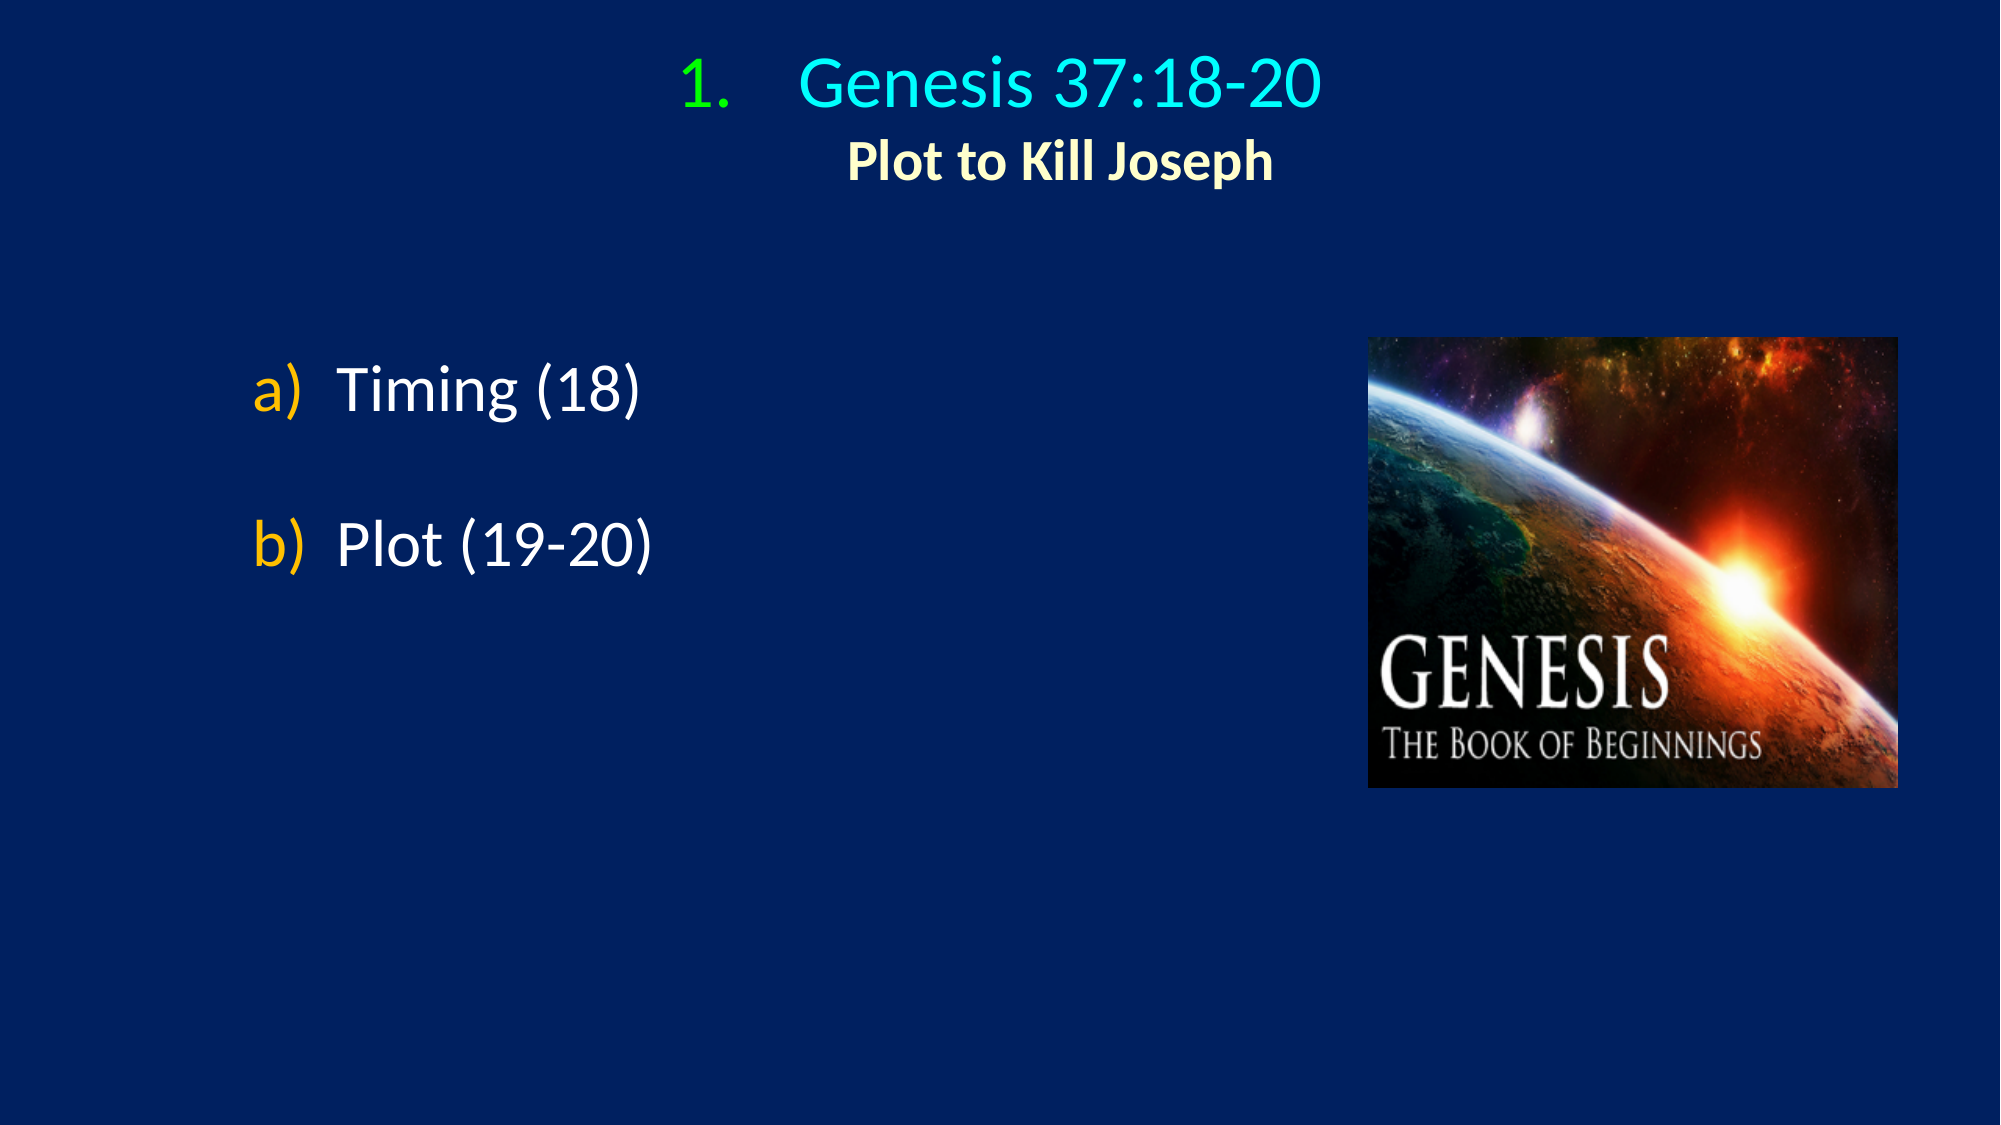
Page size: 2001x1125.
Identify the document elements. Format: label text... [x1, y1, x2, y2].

title Genesis 37:18-20 Plot to Kill Joseph [535, 37, 1464, 188]
picture [1367, 337, 1898, 788]
list Timing (18) Plot (19-20) [237, 337, 1178, 788]
